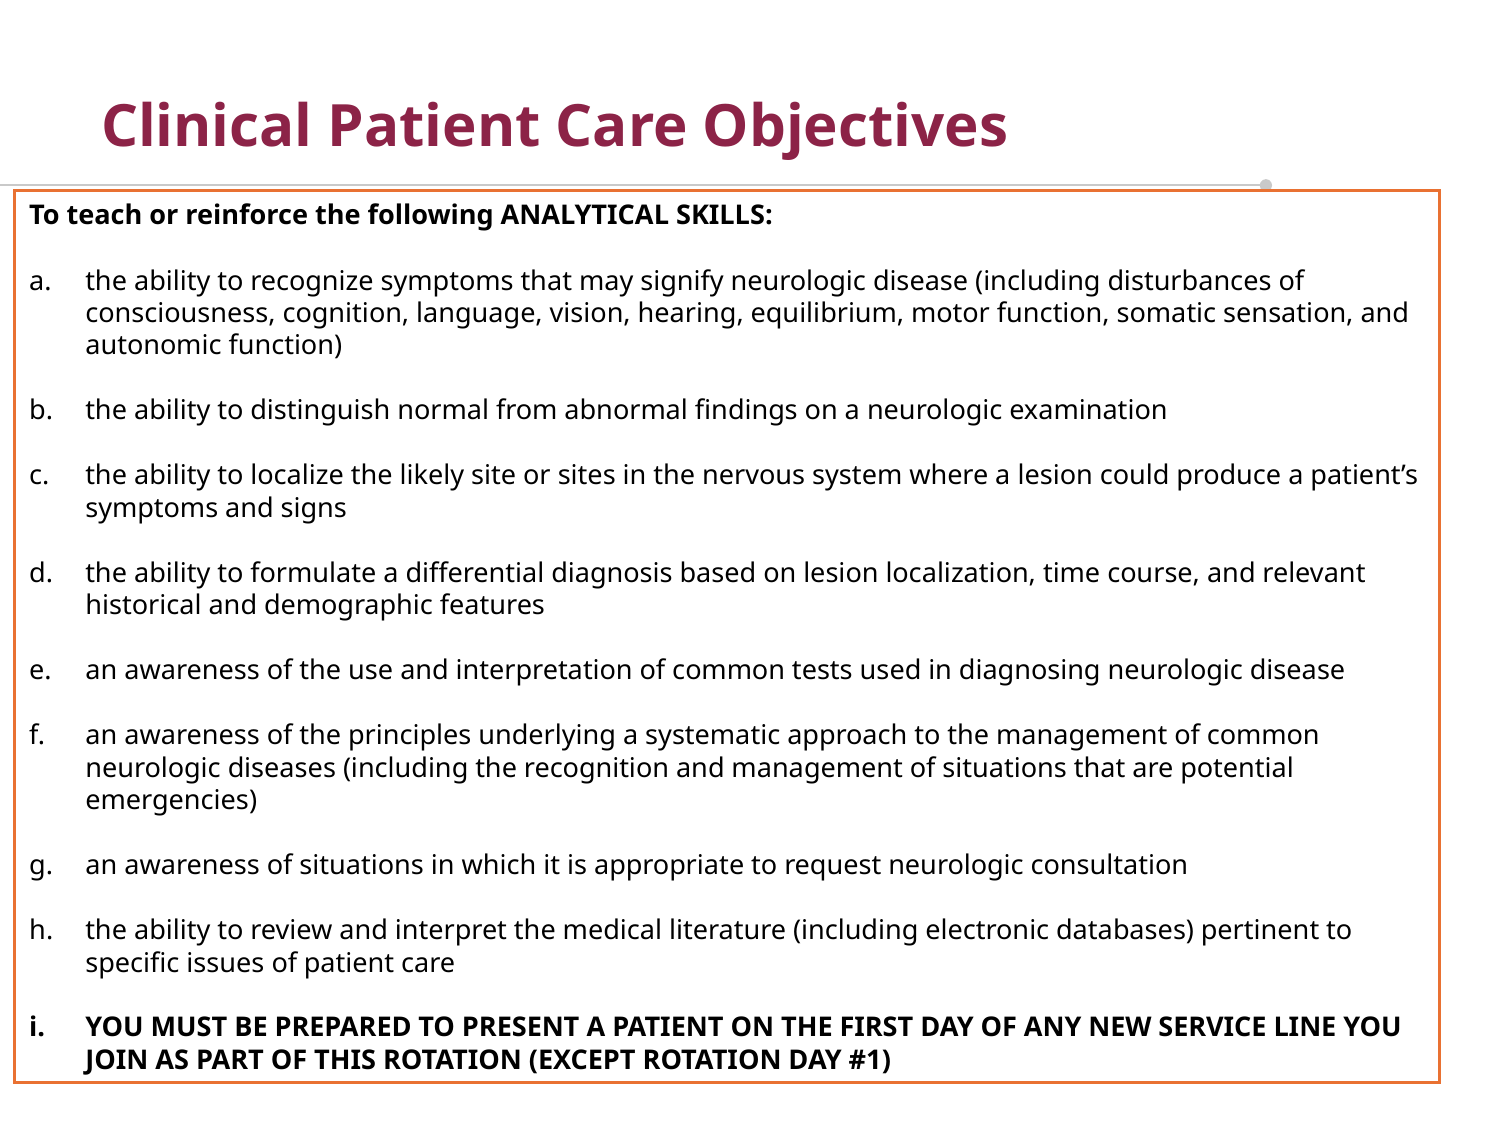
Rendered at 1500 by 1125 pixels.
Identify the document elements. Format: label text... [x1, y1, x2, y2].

list Clinical Patient Care Objectives [86, 87, 1178, 168]
text_box To teach or reinforce the following ANALYTICAL SKILLS: the ability to recognize symptoms that may signify neurologic disease (including disturbances of consciousness, cognition, language, vision, hearing, equilibrium, motor function, somatic sensation, and autonomic function) the ability to distinguish normal from abnormal findings on a neurologic examination the ability to localize the likely site or sites in the nervous system where a lesion could produce a patient’s symptoms and signs the ability to formulate a differential diagnosis based on lesion localization, time course, and relevant historical and demographic features an awareness of the use and interpretation of common tests used in diagnosing neurologic disease an awareness of the principles underlying a systematic approach to the management of common neurologic diseases (including the recognition and management of situations that are potential emergencies) an awareness of situations in which it is appropriate to request neurologic consultation the ability to review and interpret the medical literature (including electronic databases) pertinent to specific issues of patient care YOU MUST BE PREPARED TO PRESENT A PATIENT ON THE FIRST DAY OF ANY NEW SERVICE LINE YOU JOIN AS PART OF THIS ROTATION (EXCEPT ROTATION DAY #1) [13, 189, 1441, 1084]
